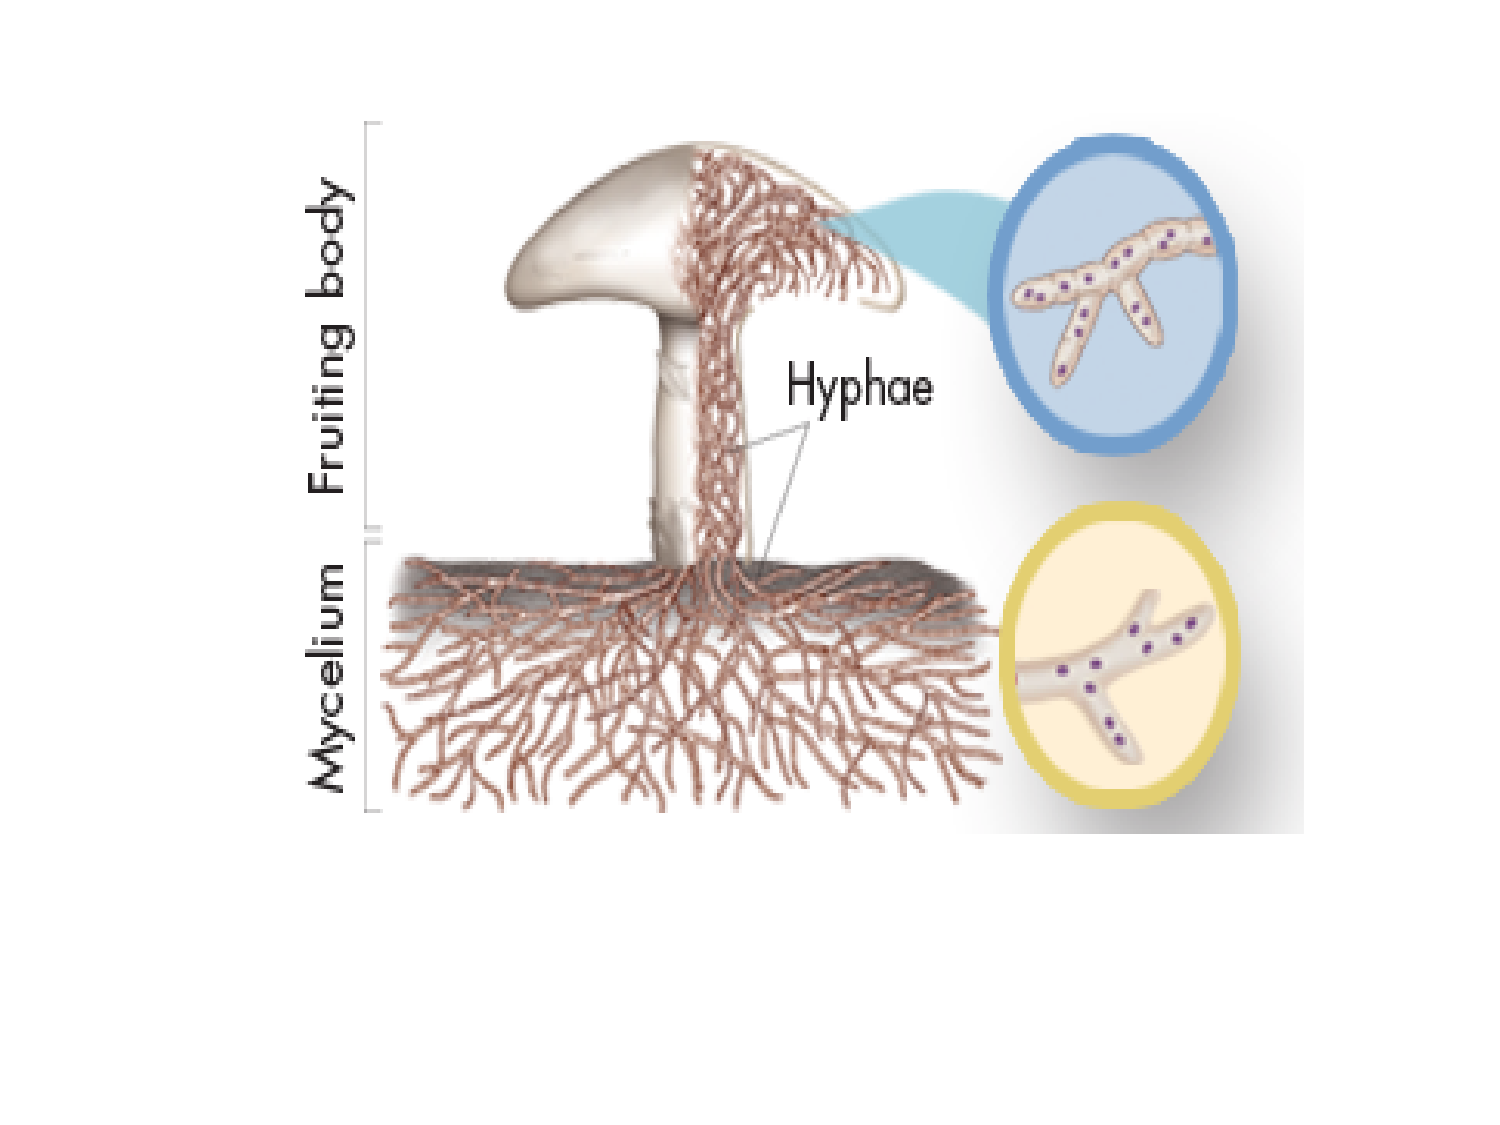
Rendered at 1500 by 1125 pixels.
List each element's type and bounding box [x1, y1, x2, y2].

picture [159, 113, 1305, 835]
